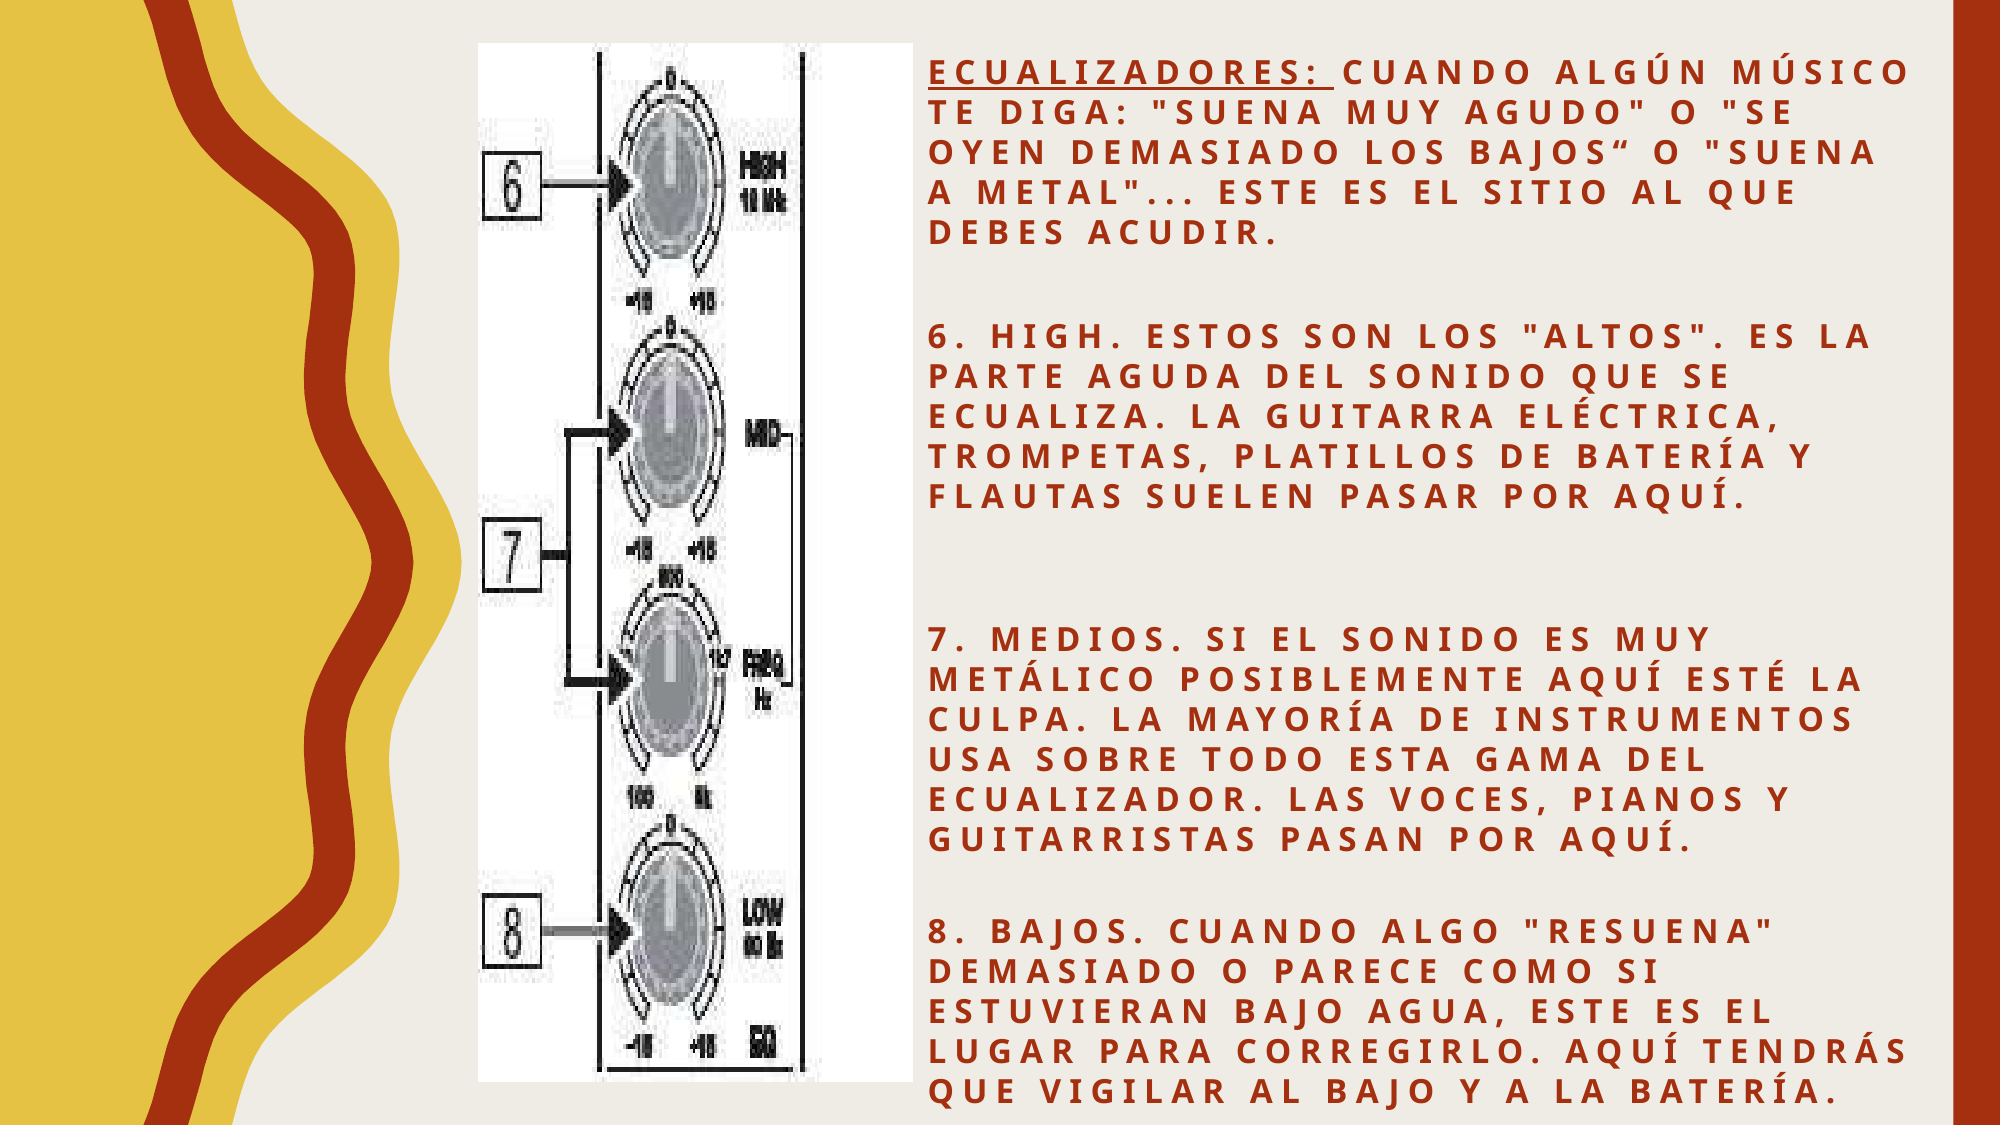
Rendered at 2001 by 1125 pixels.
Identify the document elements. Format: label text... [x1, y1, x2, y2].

picture [478, 43, 913, 1082]
list Ecualizadores: Cuando algún músico te diga: "Suena muy agudo" o "Se oyen demasiado los bajos“ o "Suena a metal"... este es el sitio al que debes acudir. 6. High. Estos son los "altos". Es la parte aguda del sonido que se ecualiza. La guitarra eléctrica, trompetas, platillos de batería y flautas suelen pasar por aquí. 7. Medios. Si el sonido es muy metálico posiblemente aquí esté la culpa. La mayoría de instrumentos usa sobre todo esta gama del ecualizador. Las voces, pianos y guitarristas pasan por aquí. 8. Bajos. Cuando algo "resuena" demasiado o parece como si estuvieran bajo agua, este es el lugar para corregirlo. Aquí tendrás que vigilar al bajo y a la batería. [912, 43, 1947, 1125]
